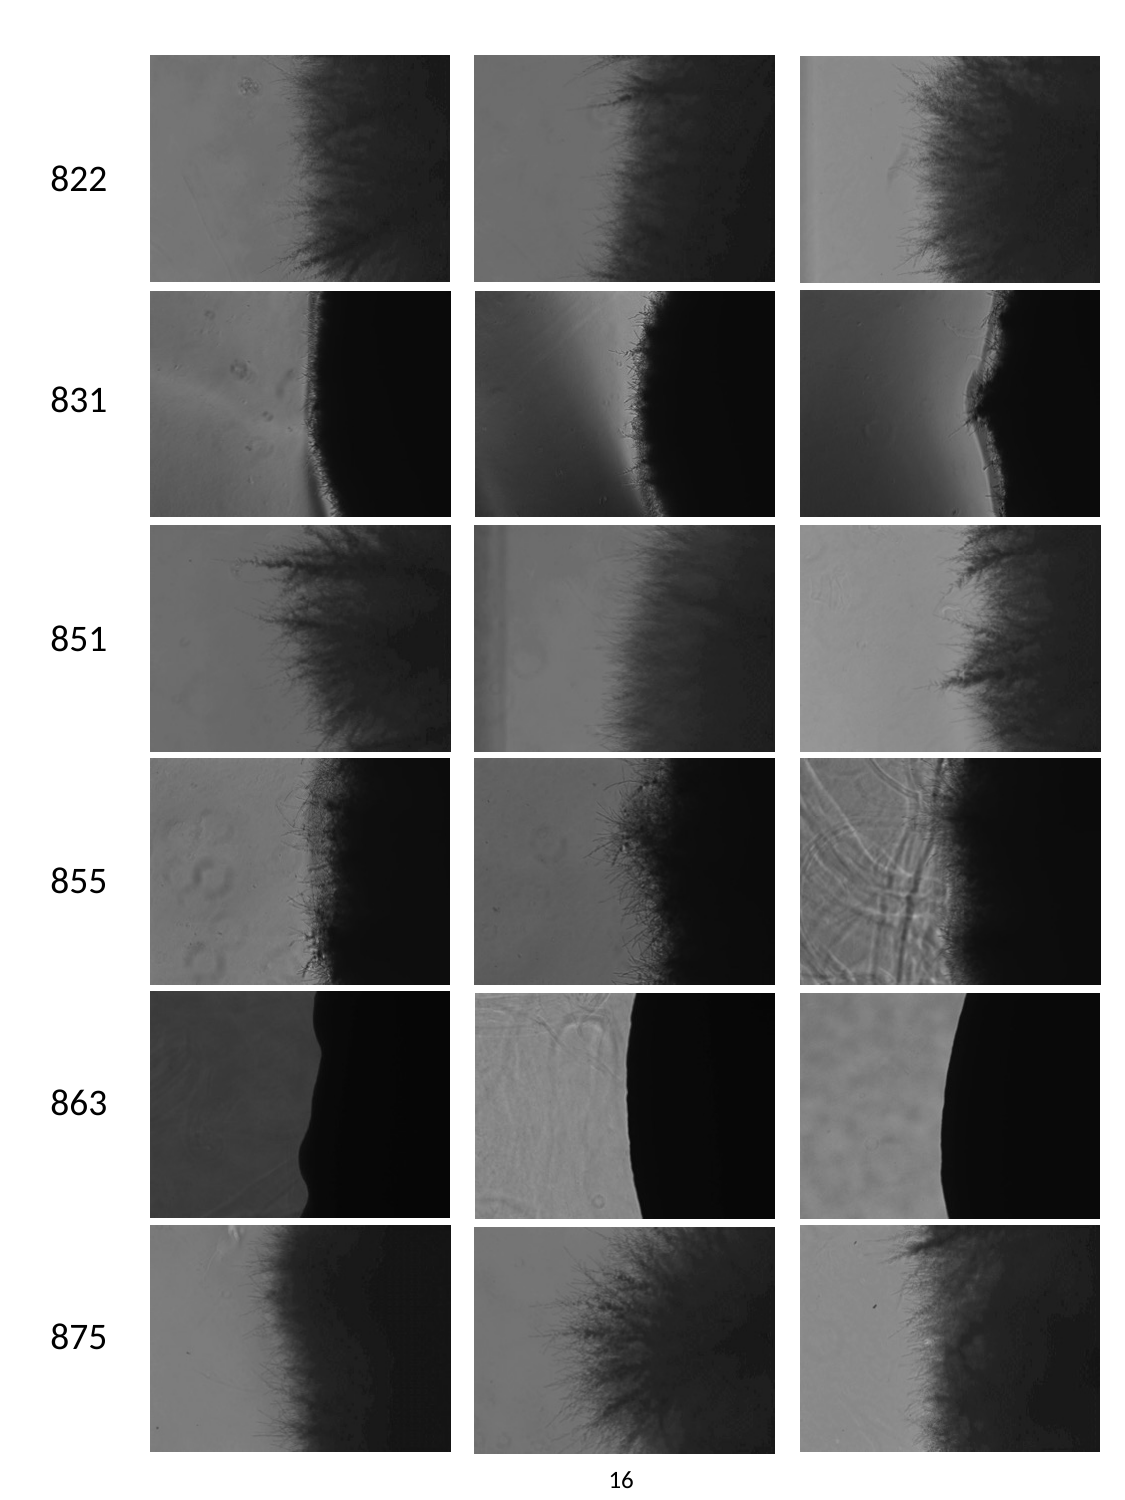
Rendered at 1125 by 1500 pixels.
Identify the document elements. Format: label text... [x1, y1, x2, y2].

picture [149, 290, 451, 518]
picture [799, 56, 1101, 283]
text_box 831 [35, 367, 123, 427]
text_box 855 [35, 848, 123, 909]
picture [149, 525, 451, 752]
picture [799, 758, 1101, 985]
picture [474, 992, 776, 1220]
text_box 851 [35, 606, 123, 667]
picture [149, 1225, 451, 1452]
picture [474, 1227, 776, 1454]
picture [474, 758, 776, 986]
picture [799, 992, 1101, 1220]
text_box 822 [35, 146, 123, 207]
text_box 875 [35, 1304, 123, 1365]
picture [799, 290, 1101, 517]
picture [474, 525, 776, 752]
picture [474, 55, 776, 282]
picture [149, 758, 451, 985]
picture [149, 55, 451, 282]
text_box 863 [35, 1070, 123, 1131]
picture [799, 1225, 1101, 1452]
text_box 16 [593, 1463, 649, 1500]
picture [799, 525, 1101, 752]
picture [149, 991, 451, 1218]
picture [474, 290, 776, 518]
